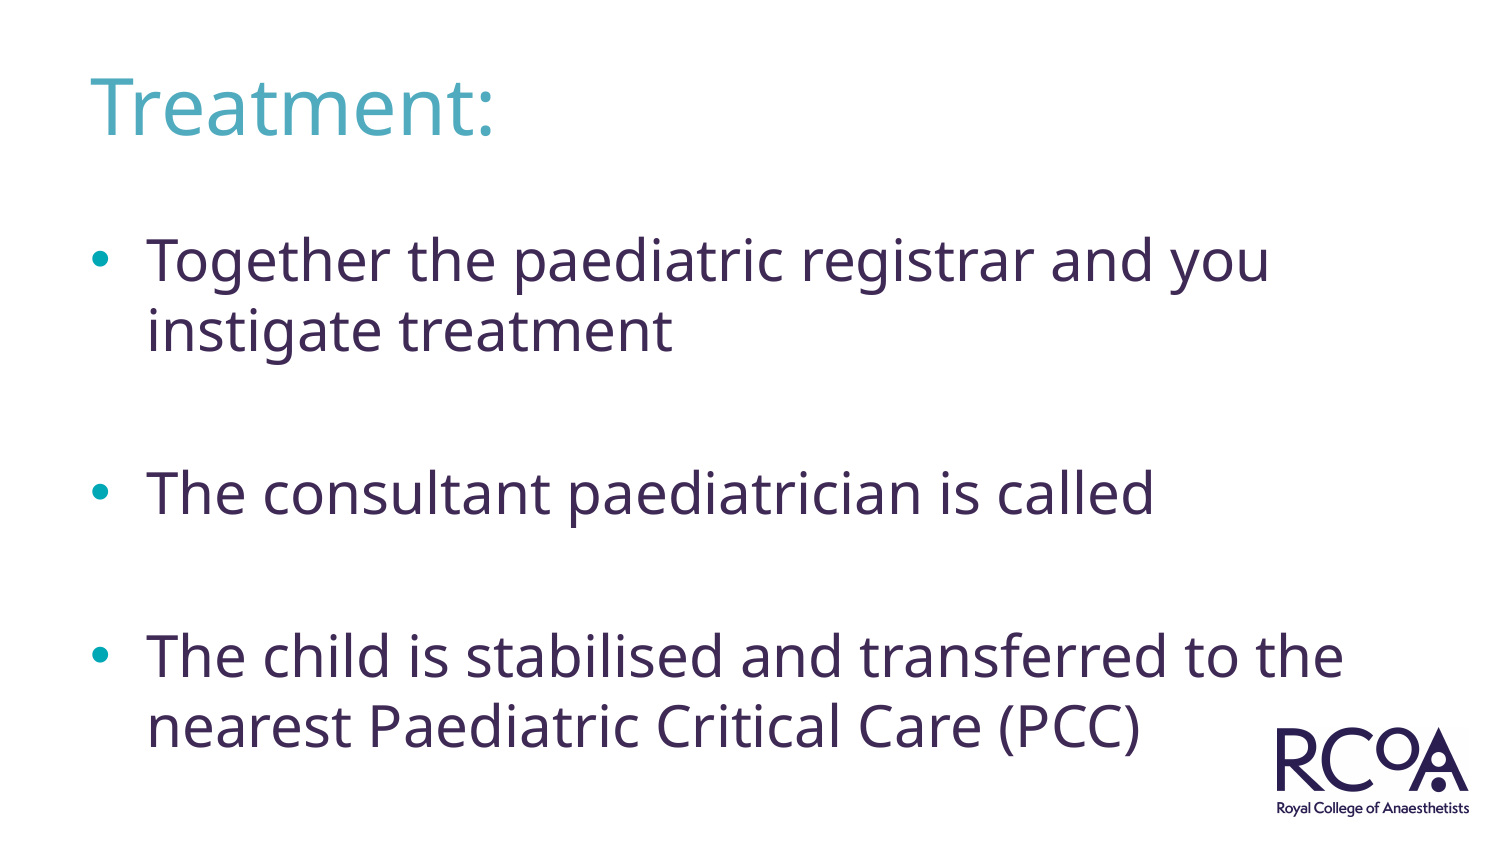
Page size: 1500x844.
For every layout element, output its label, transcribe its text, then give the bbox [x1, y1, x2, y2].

picture [1277, 727, 1469, 817]
list Together the paediatric registrar and you instigate treatment The consultant paediatrician is called The child is stabilised and transferred to the nearest Paediatric Critical Care (PCC) [75, 215, 1425, 773]
title Treatment: [75, 33, 1425, 175]
